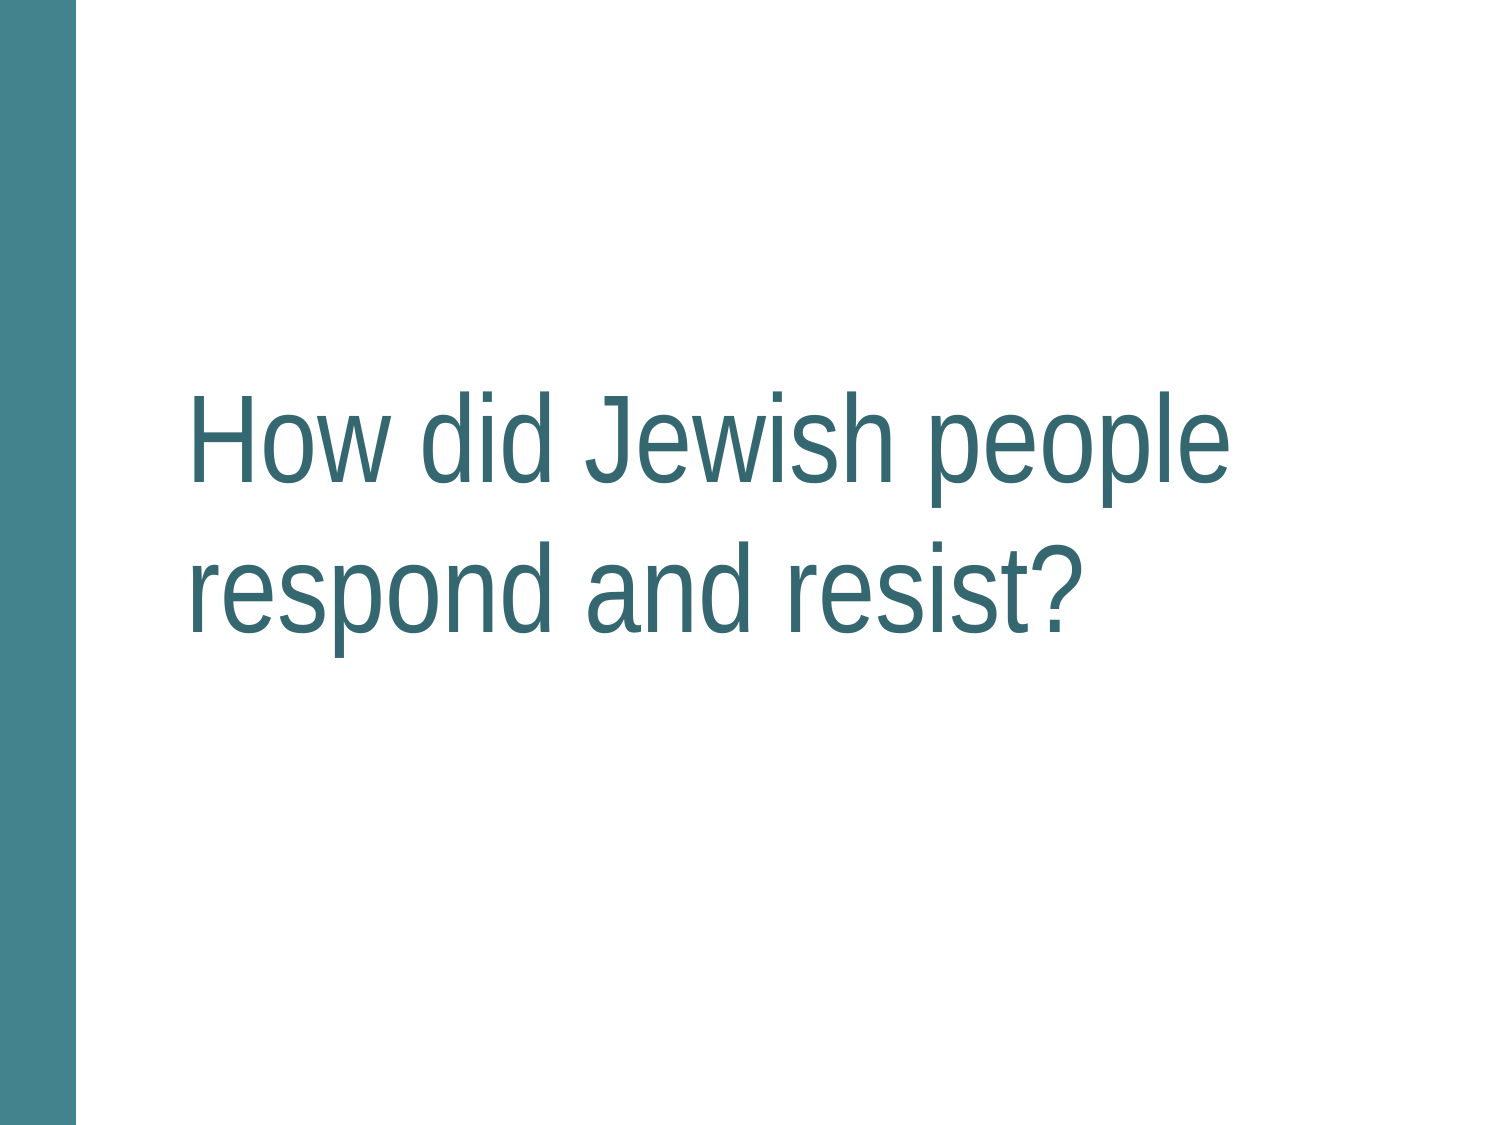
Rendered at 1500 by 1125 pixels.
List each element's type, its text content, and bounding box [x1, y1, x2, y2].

list How did Jewish people respond and resist? [171, 349, 1329, 669]
